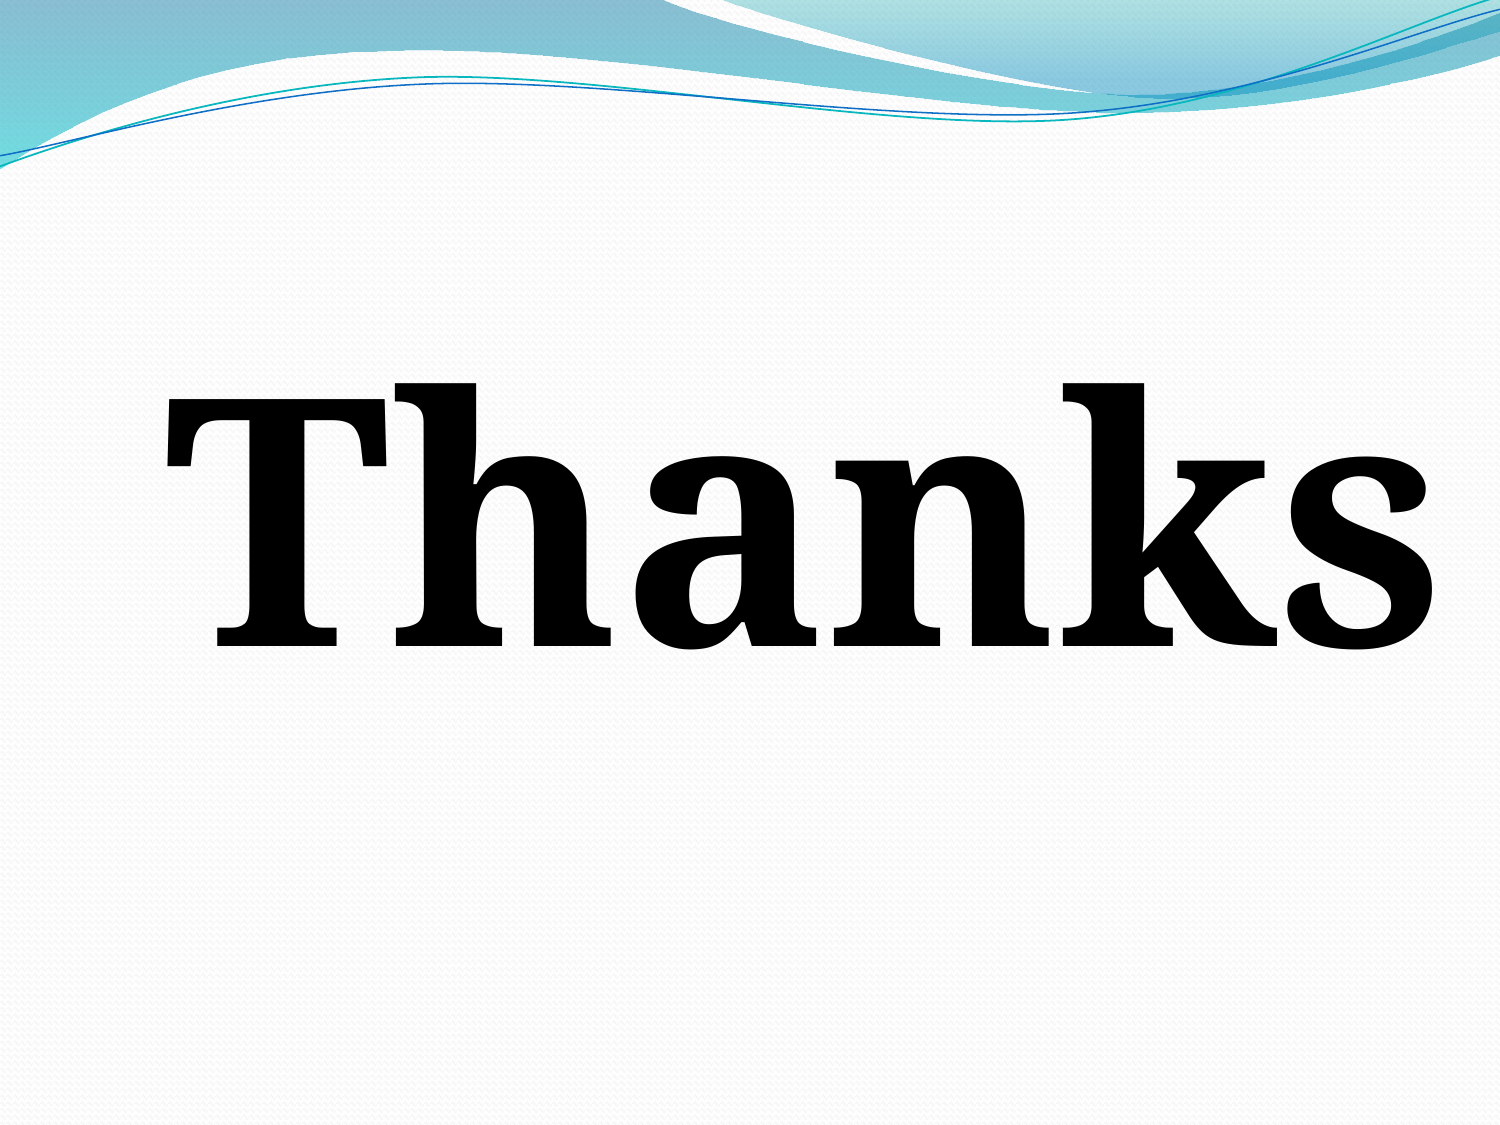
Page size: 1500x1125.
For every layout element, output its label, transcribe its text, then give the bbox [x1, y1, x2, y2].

text_box Thanks [58, 292, 1463, 723]
